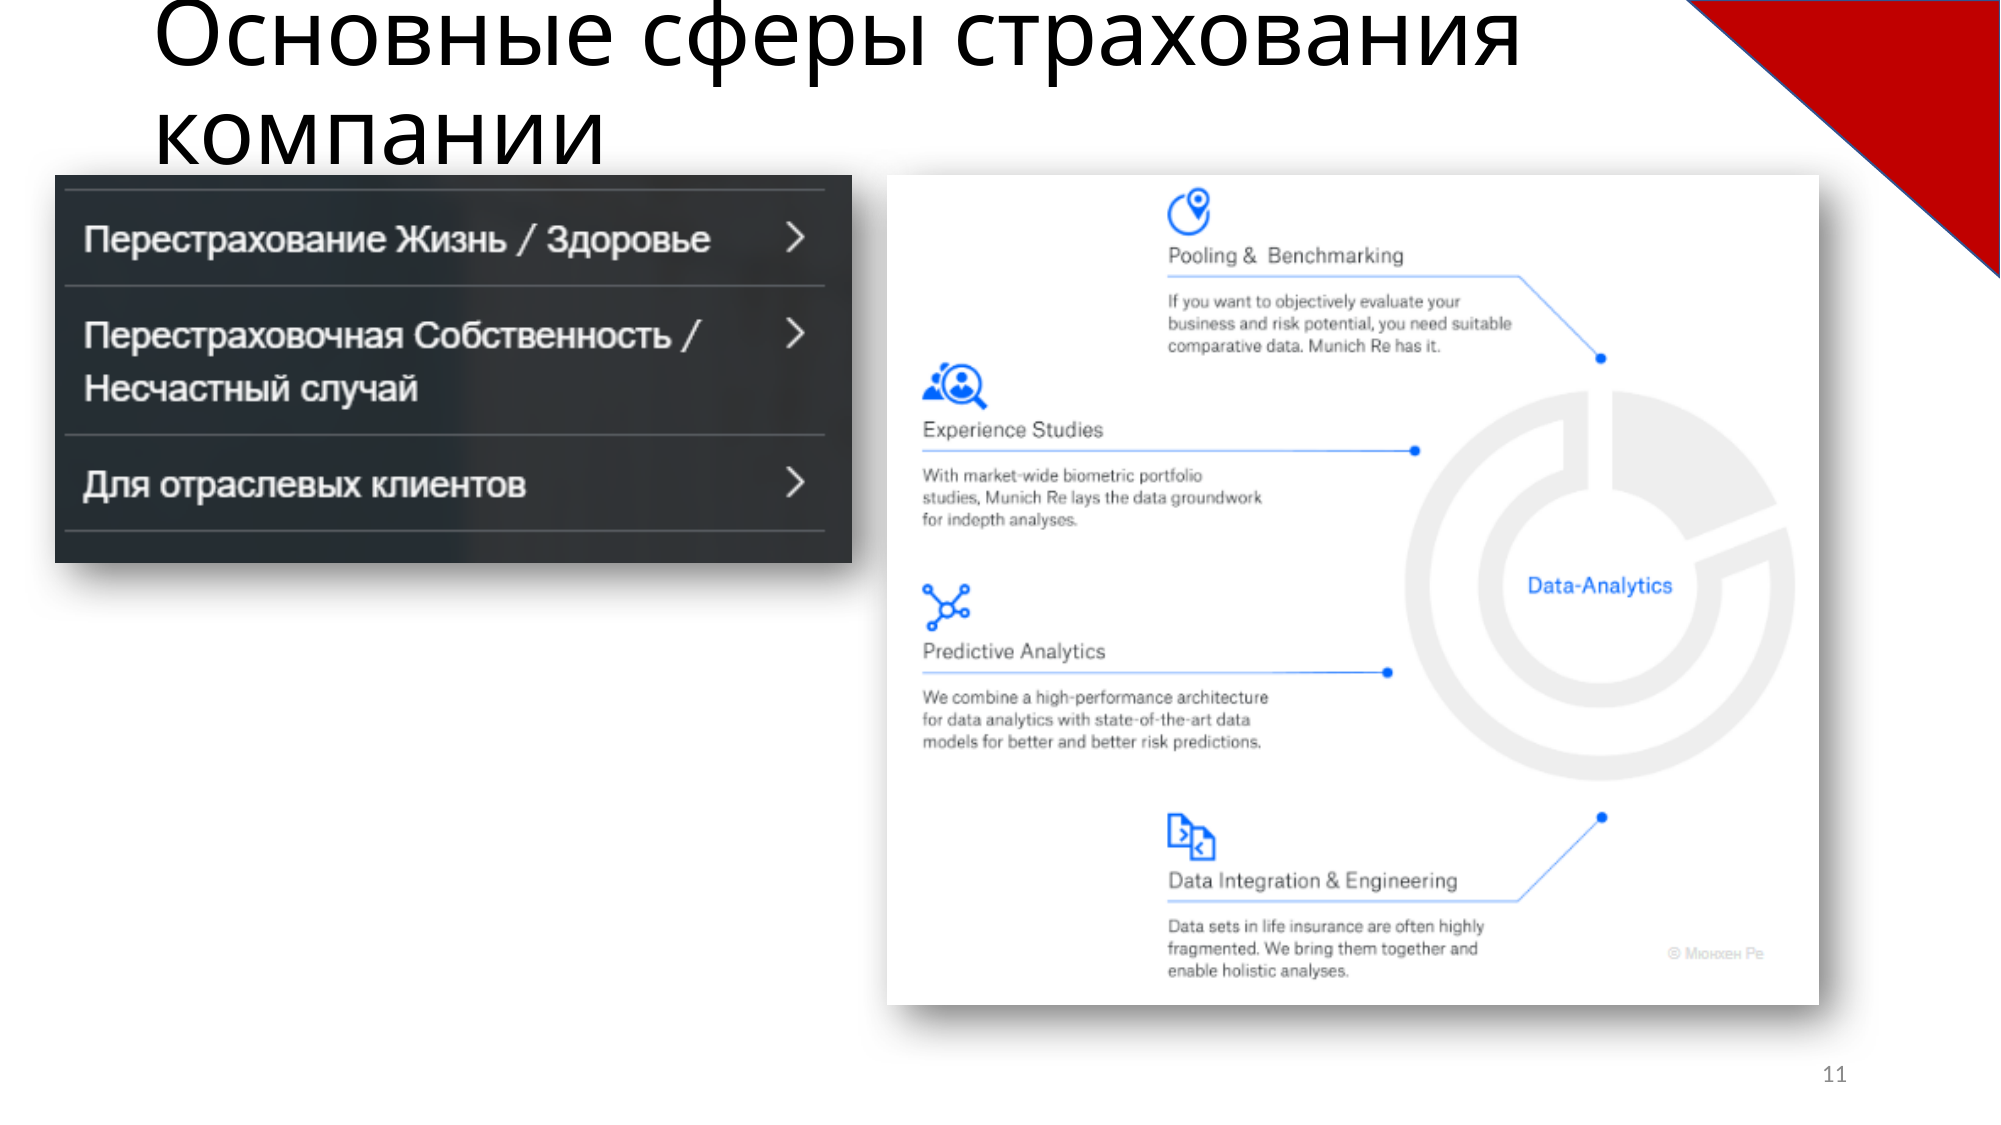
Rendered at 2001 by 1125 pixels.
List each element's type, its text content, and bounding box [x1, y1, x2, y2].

title Основные сферы страхования компании [137, 0, 1863, 195]
picture [887, 175, 1819, 1006]
slide_number 11 [1412, 1042, 1863, 1103]
picture [55, 175, 852, 563]
text_box [1685, 0, 2000, 279]
